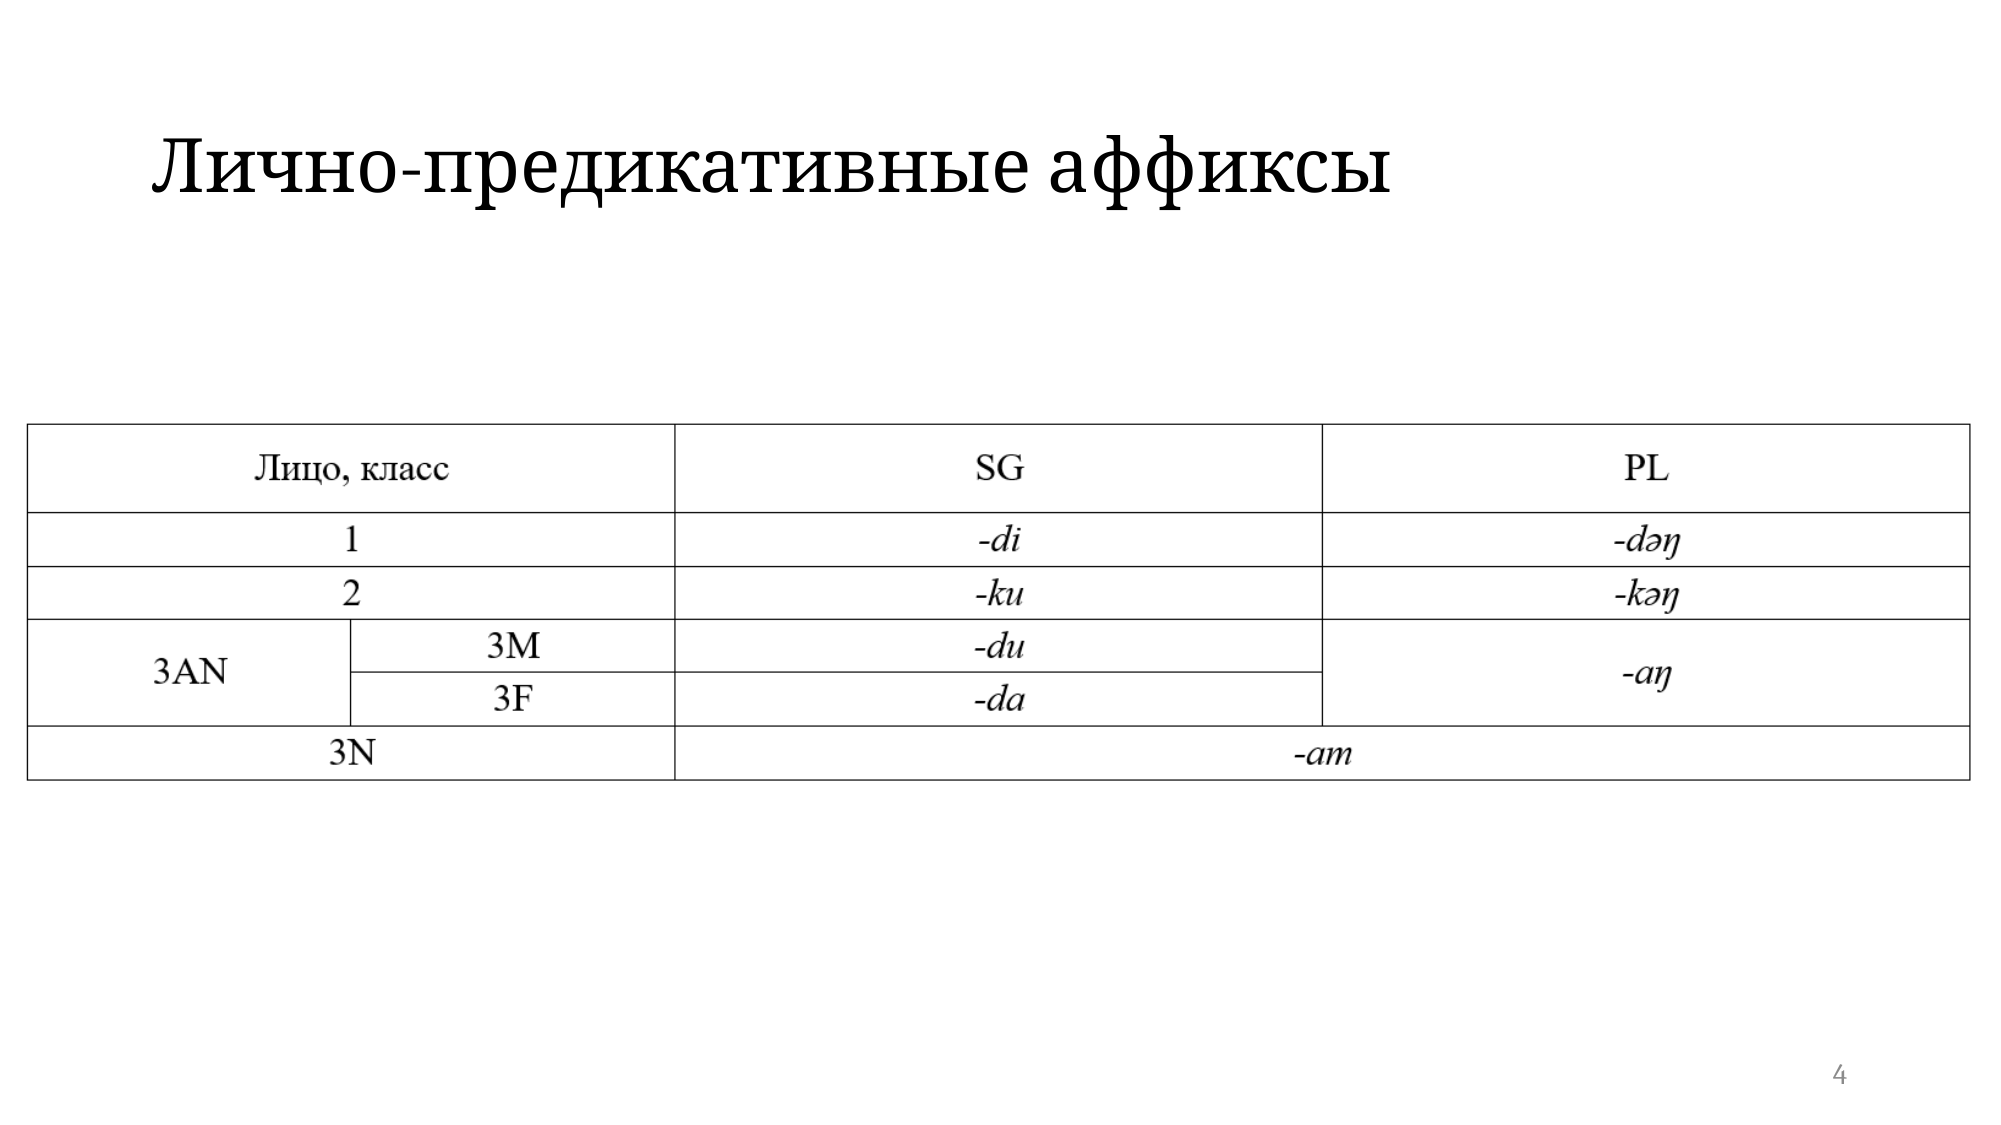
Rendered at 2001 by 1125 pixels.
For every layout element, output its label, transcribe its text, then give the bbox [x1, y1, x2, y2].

title Лично-предикативные аффиксы [137, 59, 1863, 278]
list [0, 398, 2000, 809]
slide_number 4 [1412, 1042, 1863, 1103]
